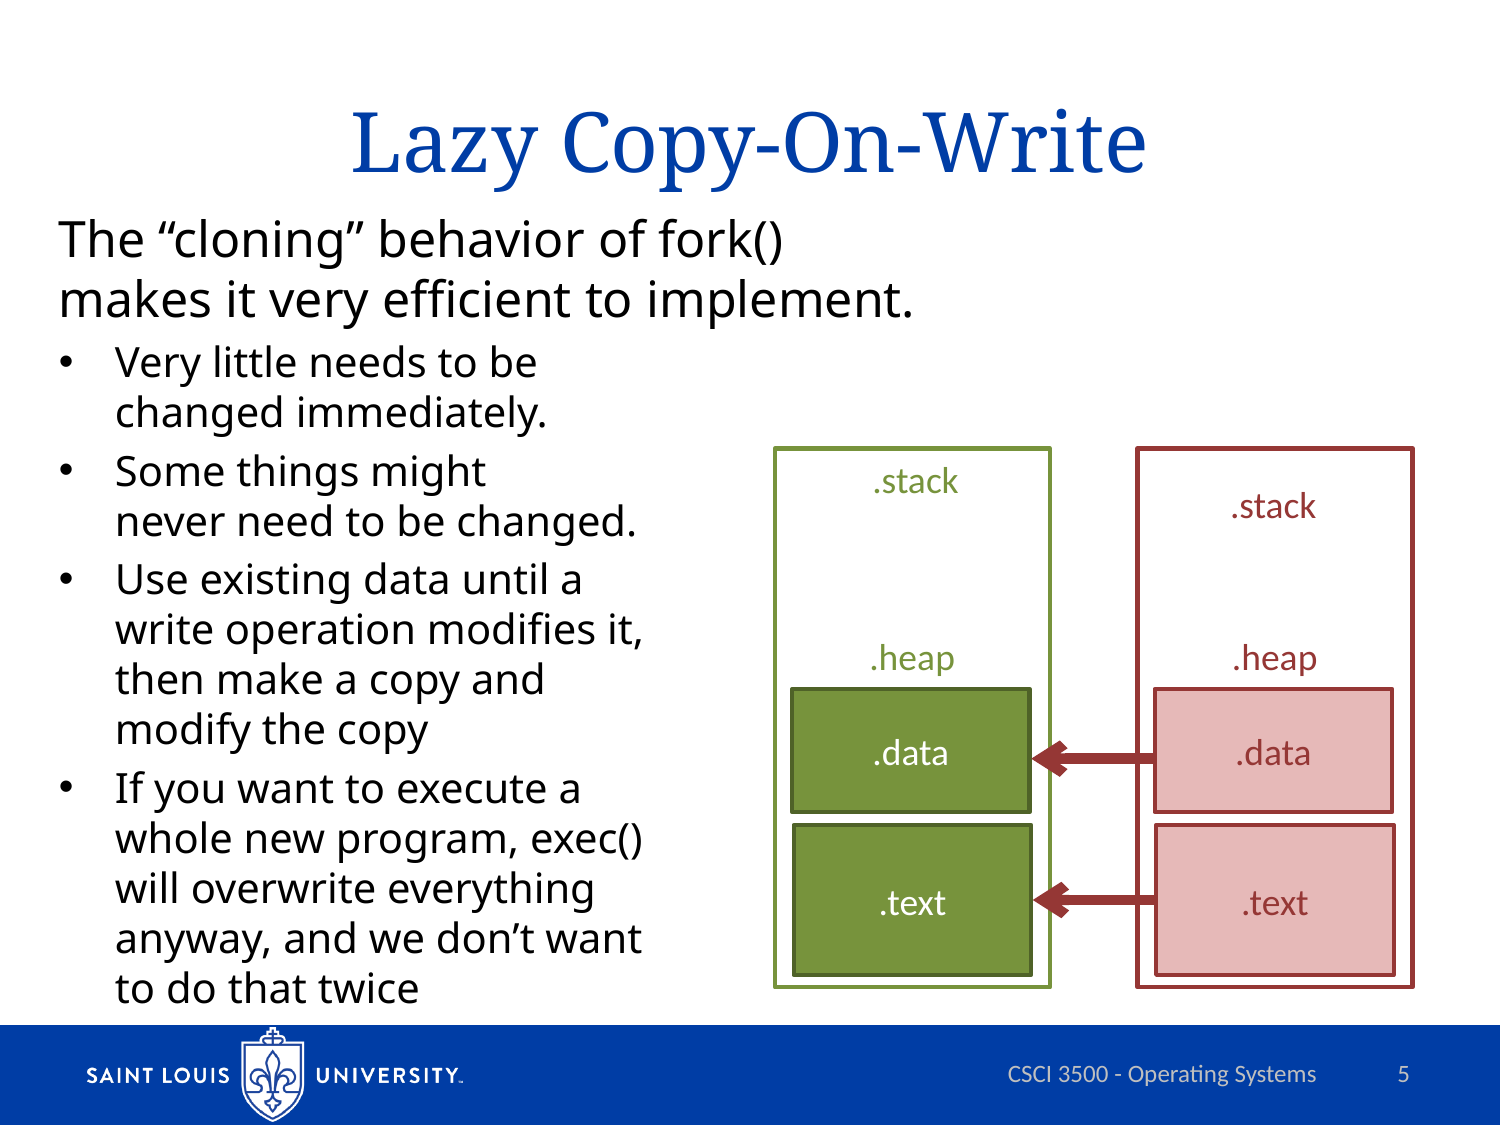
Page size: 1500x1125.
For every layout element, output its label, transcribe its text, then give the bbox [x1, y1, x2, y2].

text_box [773, 446, 1052, 989]
text_box .data [1153, 687, 1394, 814]
text_box .heap [1217, 625, 1333, 686]
slide_number 5 [1074, 1042, 1425, 1103]
picture [87, 1044, 463, 1122]
footer CSCI 3500 - Operating Systems [924, 1042, 1074, 1103]
text_box .stack [857, 448, 974, 509]
title Lazy Copy-On-Write [75, 45, 1425, 233]
list The “cloning” behavior of fork() makes it very efficient to implement. Very little needs to be changed immediately. Some things might never need to be changed. Use existing data until a write operation modifies it, then make a copy and modify the copy If you want to execute a whole new program, exec() will overwrite everything anyway, and we don’t want to do that twice [43, 200, 1394, 1044]
text_box .text [1154, 823, 1396, 977]
text_box .data [790, 687, 1032, 814]
text_box .heap [854, 625, 971, 686]
text_box .stack [1215, 473, 1332, 534]
text_box [1135, 446, 1415, 989]
text_box .text [792, 823, 1033, 977]
